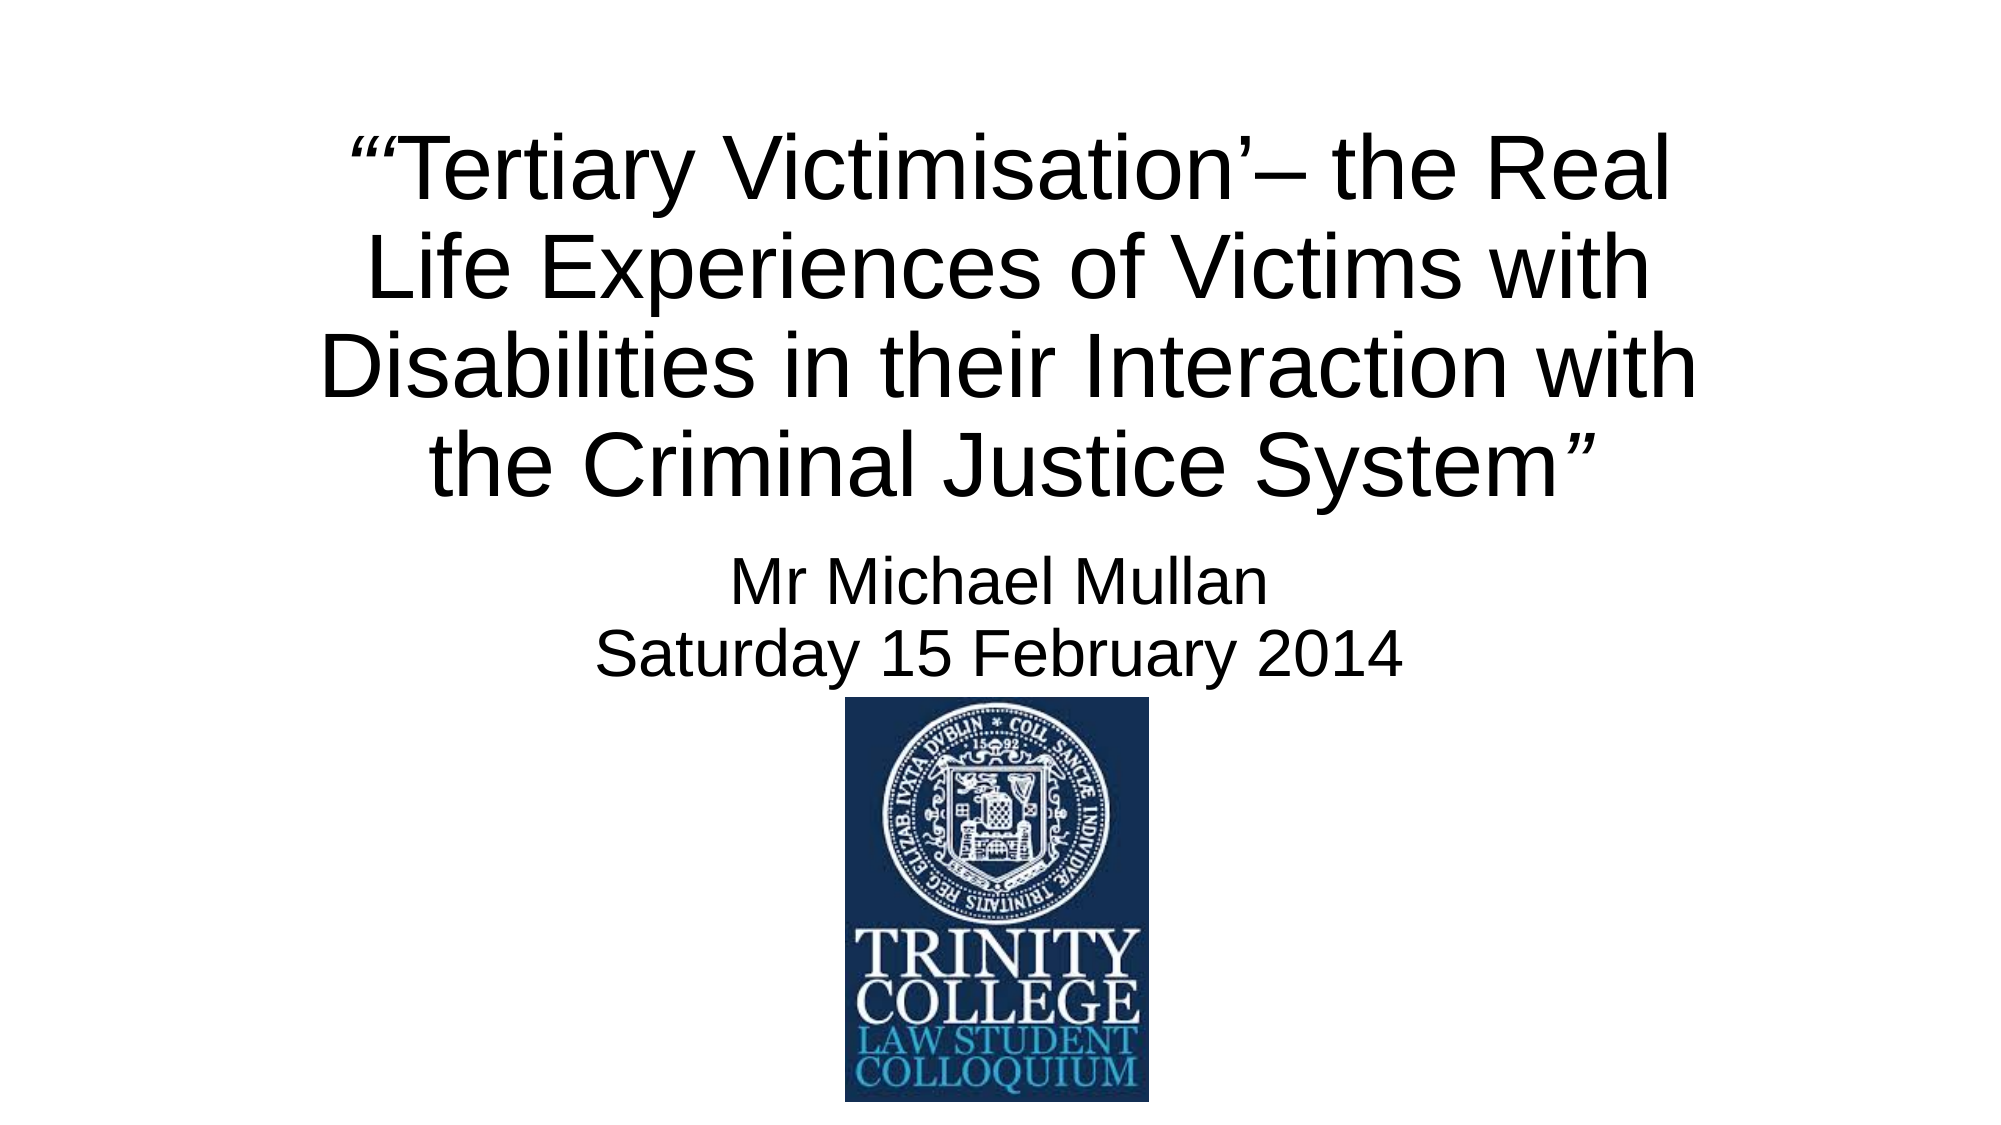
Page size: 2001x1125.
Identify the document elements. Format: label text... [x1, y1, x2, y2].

subtitle Mr Michael Mullan Saturday 15 February 2014 [249, 539, 1750, 812]
title “‘Tertiary Victimisation’– the Real Life Experiences of Victims with Disabilities in their Interaction with the Criminal Justice System” [260, 131, 1761, 524]
picture [845, 697, 1149, 1102]
